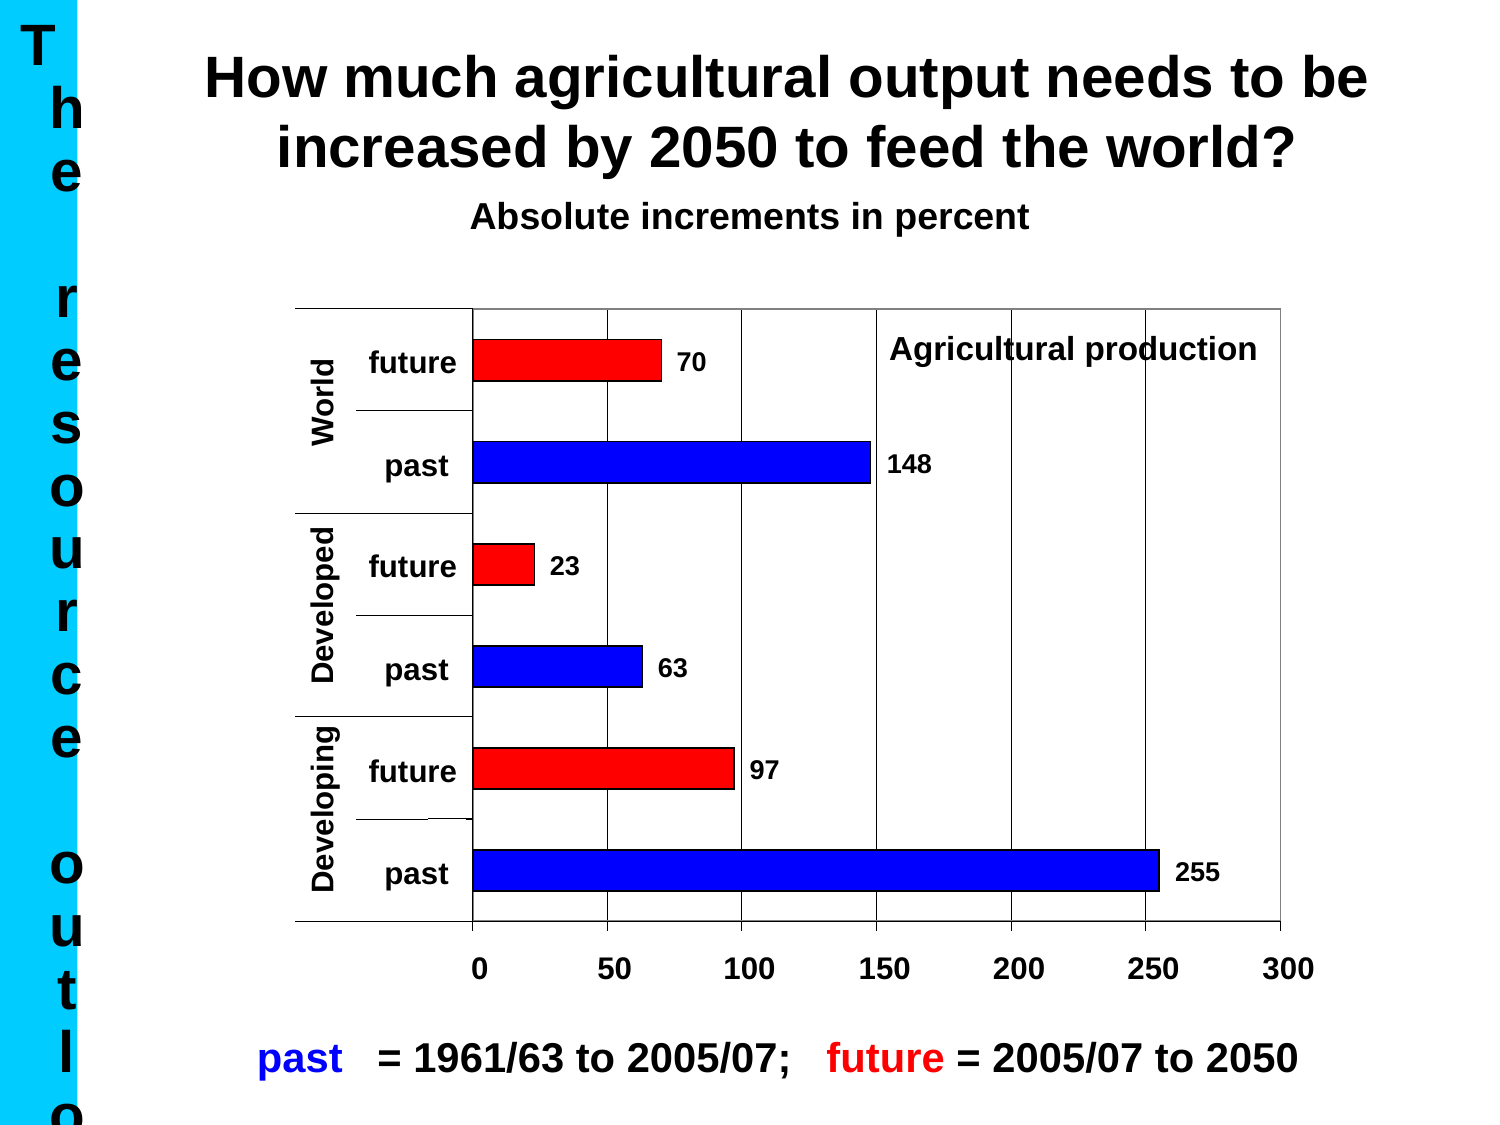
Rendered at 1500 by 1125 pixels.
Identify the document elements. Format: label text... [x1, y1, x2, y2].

title How much agricultural output needs to be increased by 2050 to feed the world? [78, 44, 1500, 173]
text_box Absolute increments in percent [430, 184, 1069, 245]
text_box past = 1961/63 to 2005/07; future = 2005/07 to 2050 [242, 1023, 1353, 1094]
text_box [277, 290, 1330, 1010]
list The resource outlook to 2050 [0, 0, 78, 1125]
